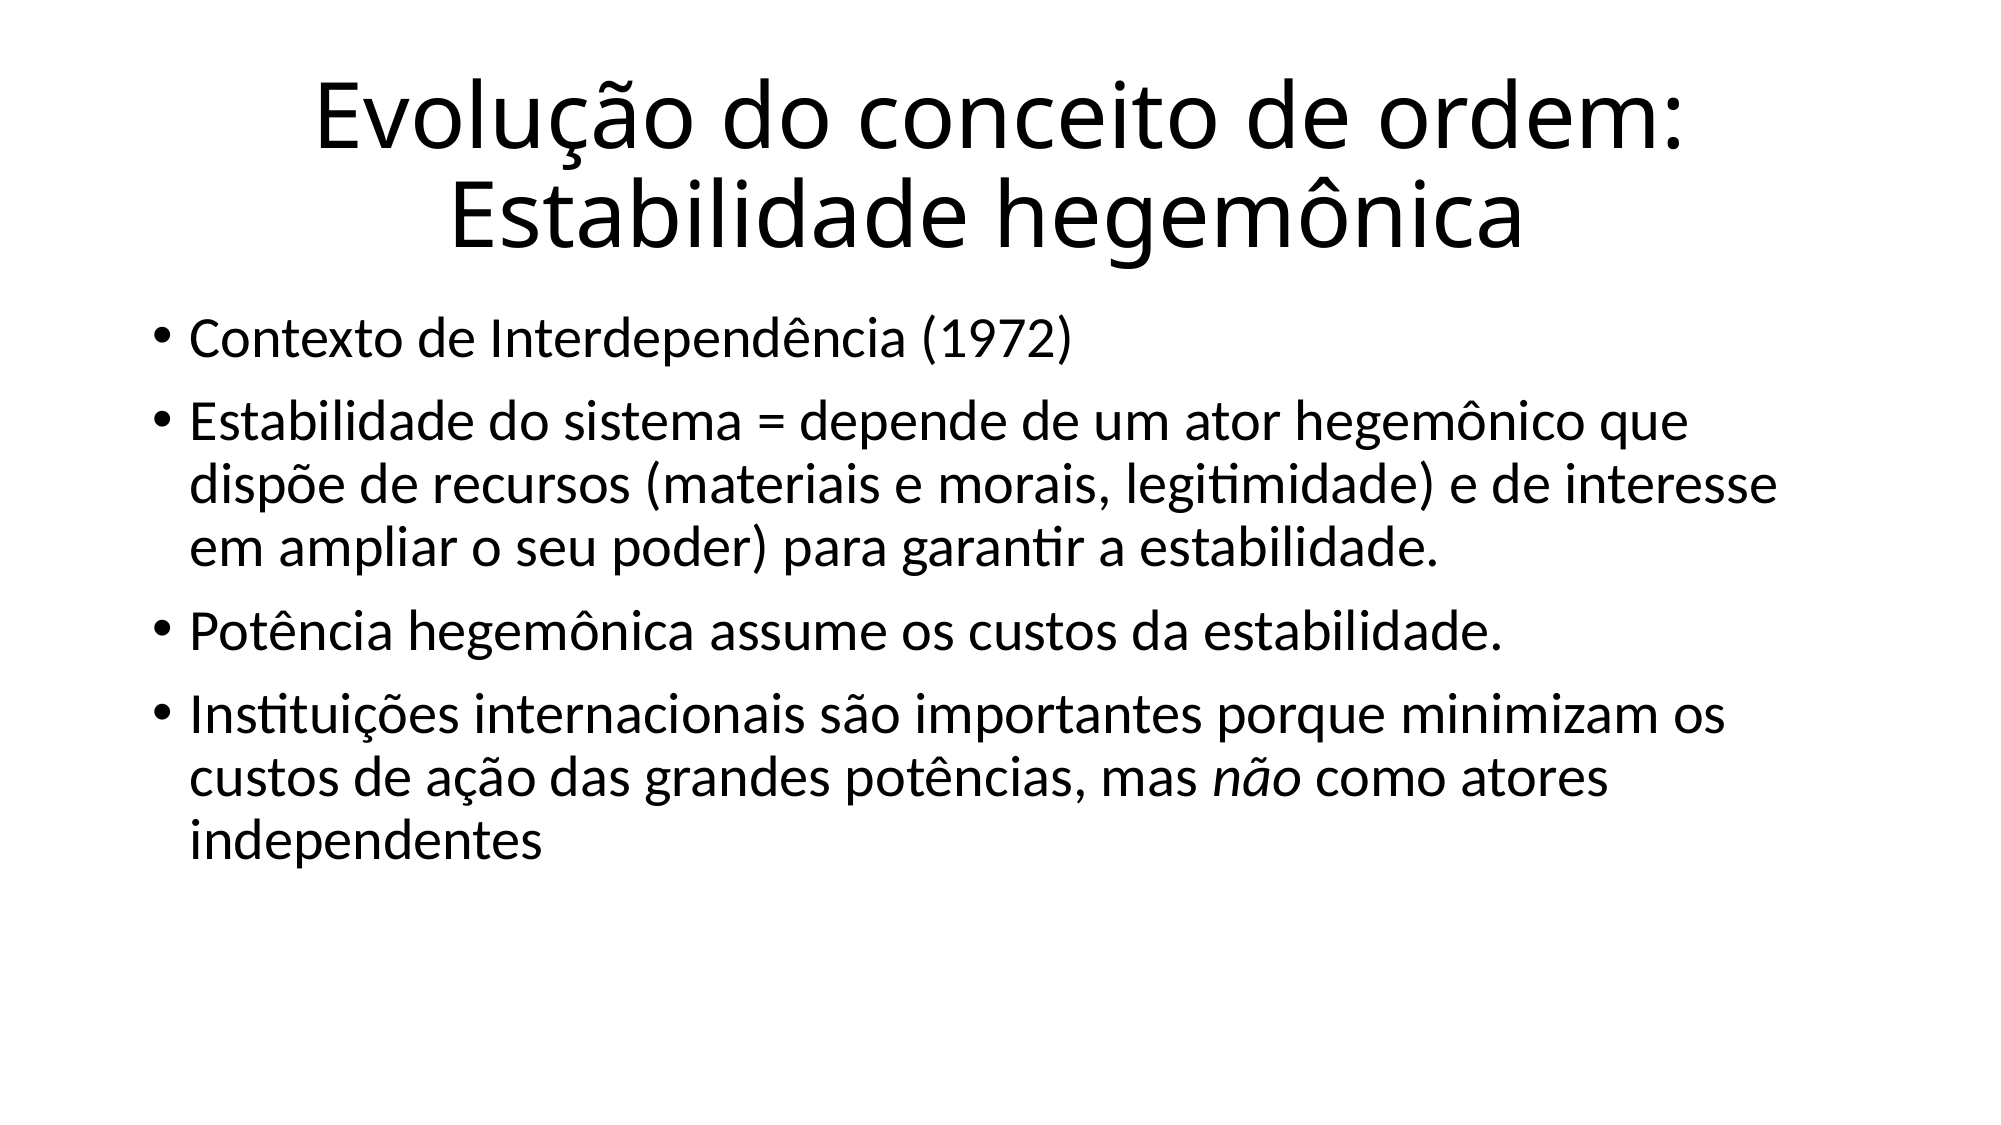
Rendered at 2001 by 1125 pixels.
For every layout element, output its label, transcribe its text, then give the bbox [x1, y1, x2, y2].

list Contexto de Interdependência (1972) Estabilidade do sistema = depende de um ator hegemônico que dispõe de recursos (materiais e morais, legitimidade) e de interesse em ampliar o seu poder) para garantir a estabilidade. Potência hegemônica assume os custos da estabilidade. Instituições internacionais são importantes porque minimizam os custos de ação das grandes potências, mas não como atores independentes [137, 299, 1863, 1014]
title Evolução do conceito de ordem: Estabilidade hegemônica [137, 59, 1863, 278]
